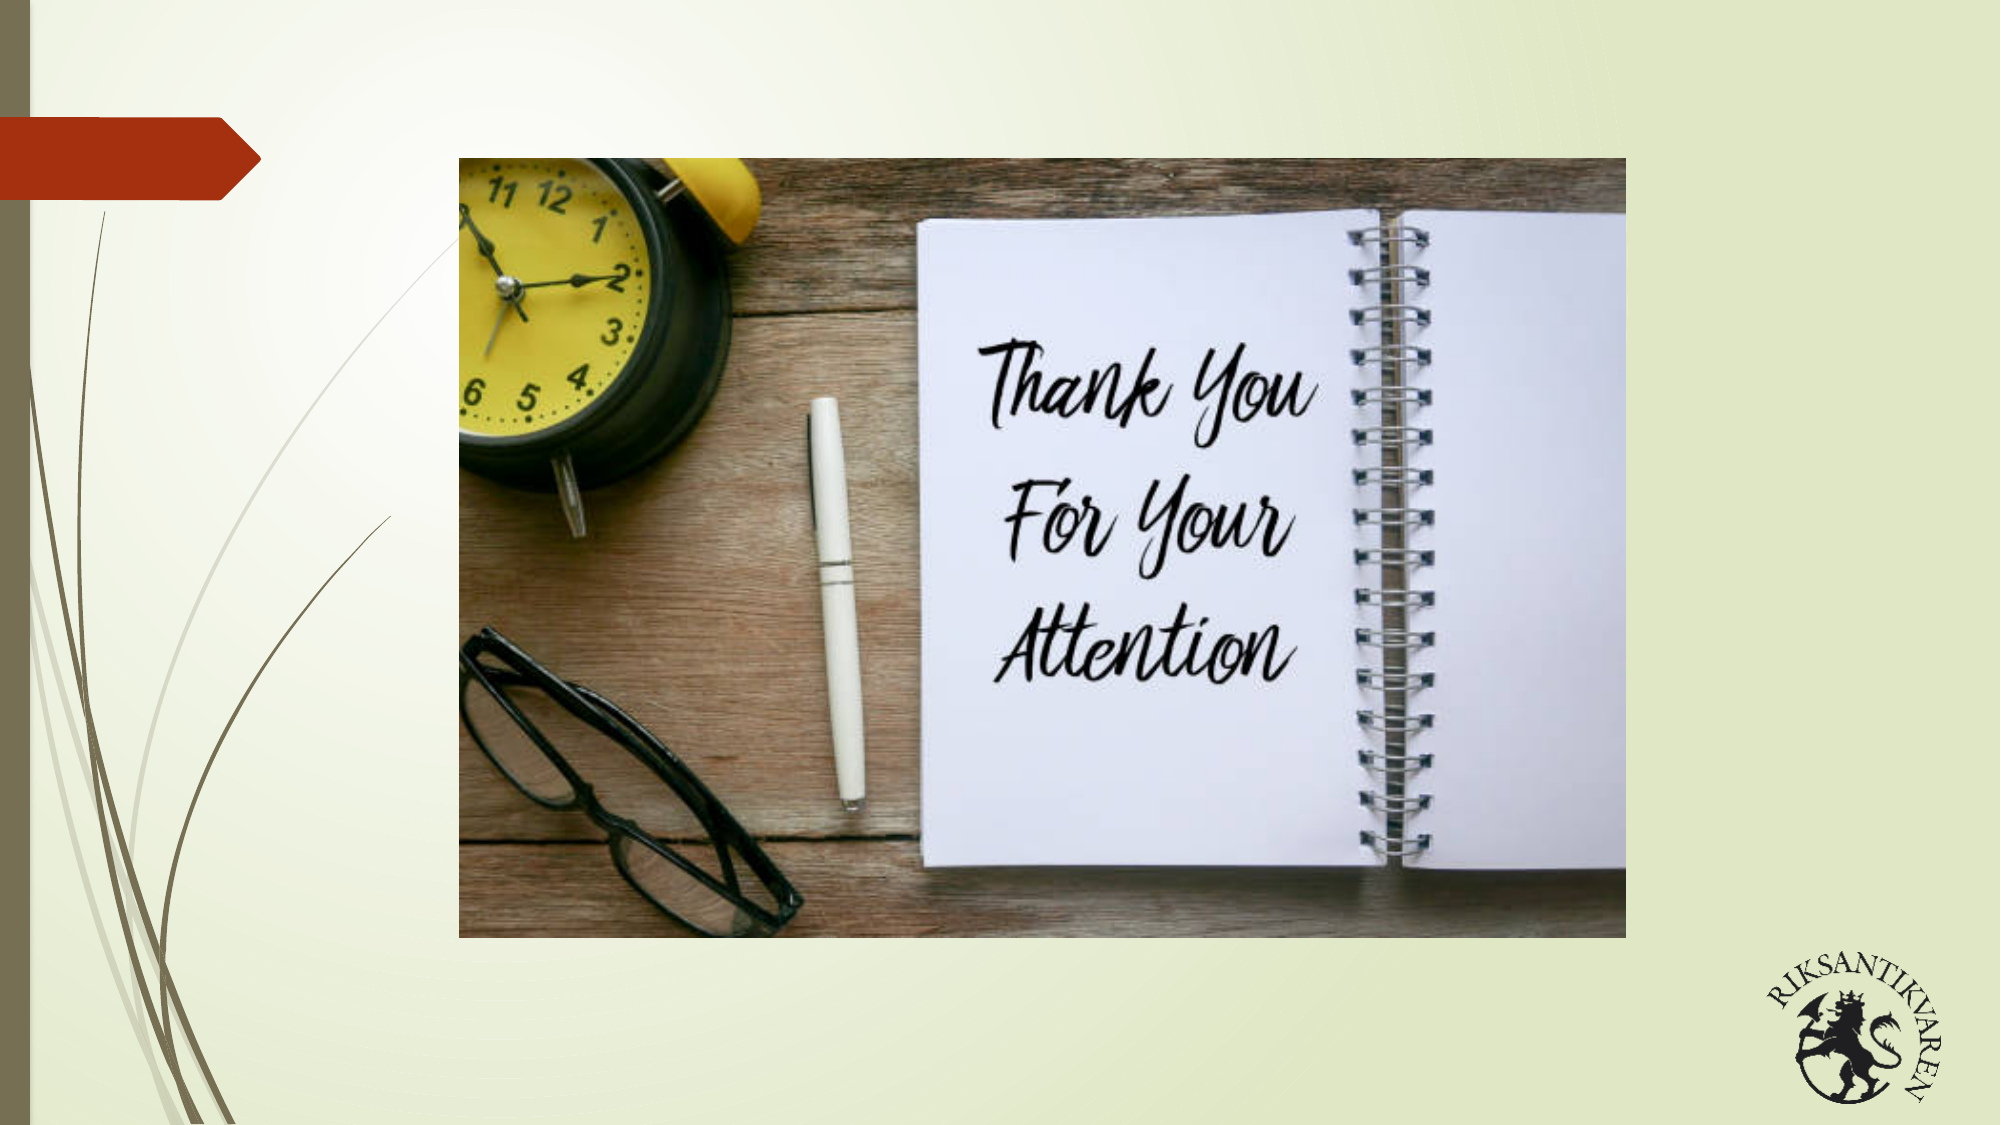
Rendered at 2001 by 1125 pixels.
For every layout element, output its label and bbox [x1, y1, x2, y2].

list [459, 158, 1626, 939]
picture [1766, 951, 1941, 1104]
